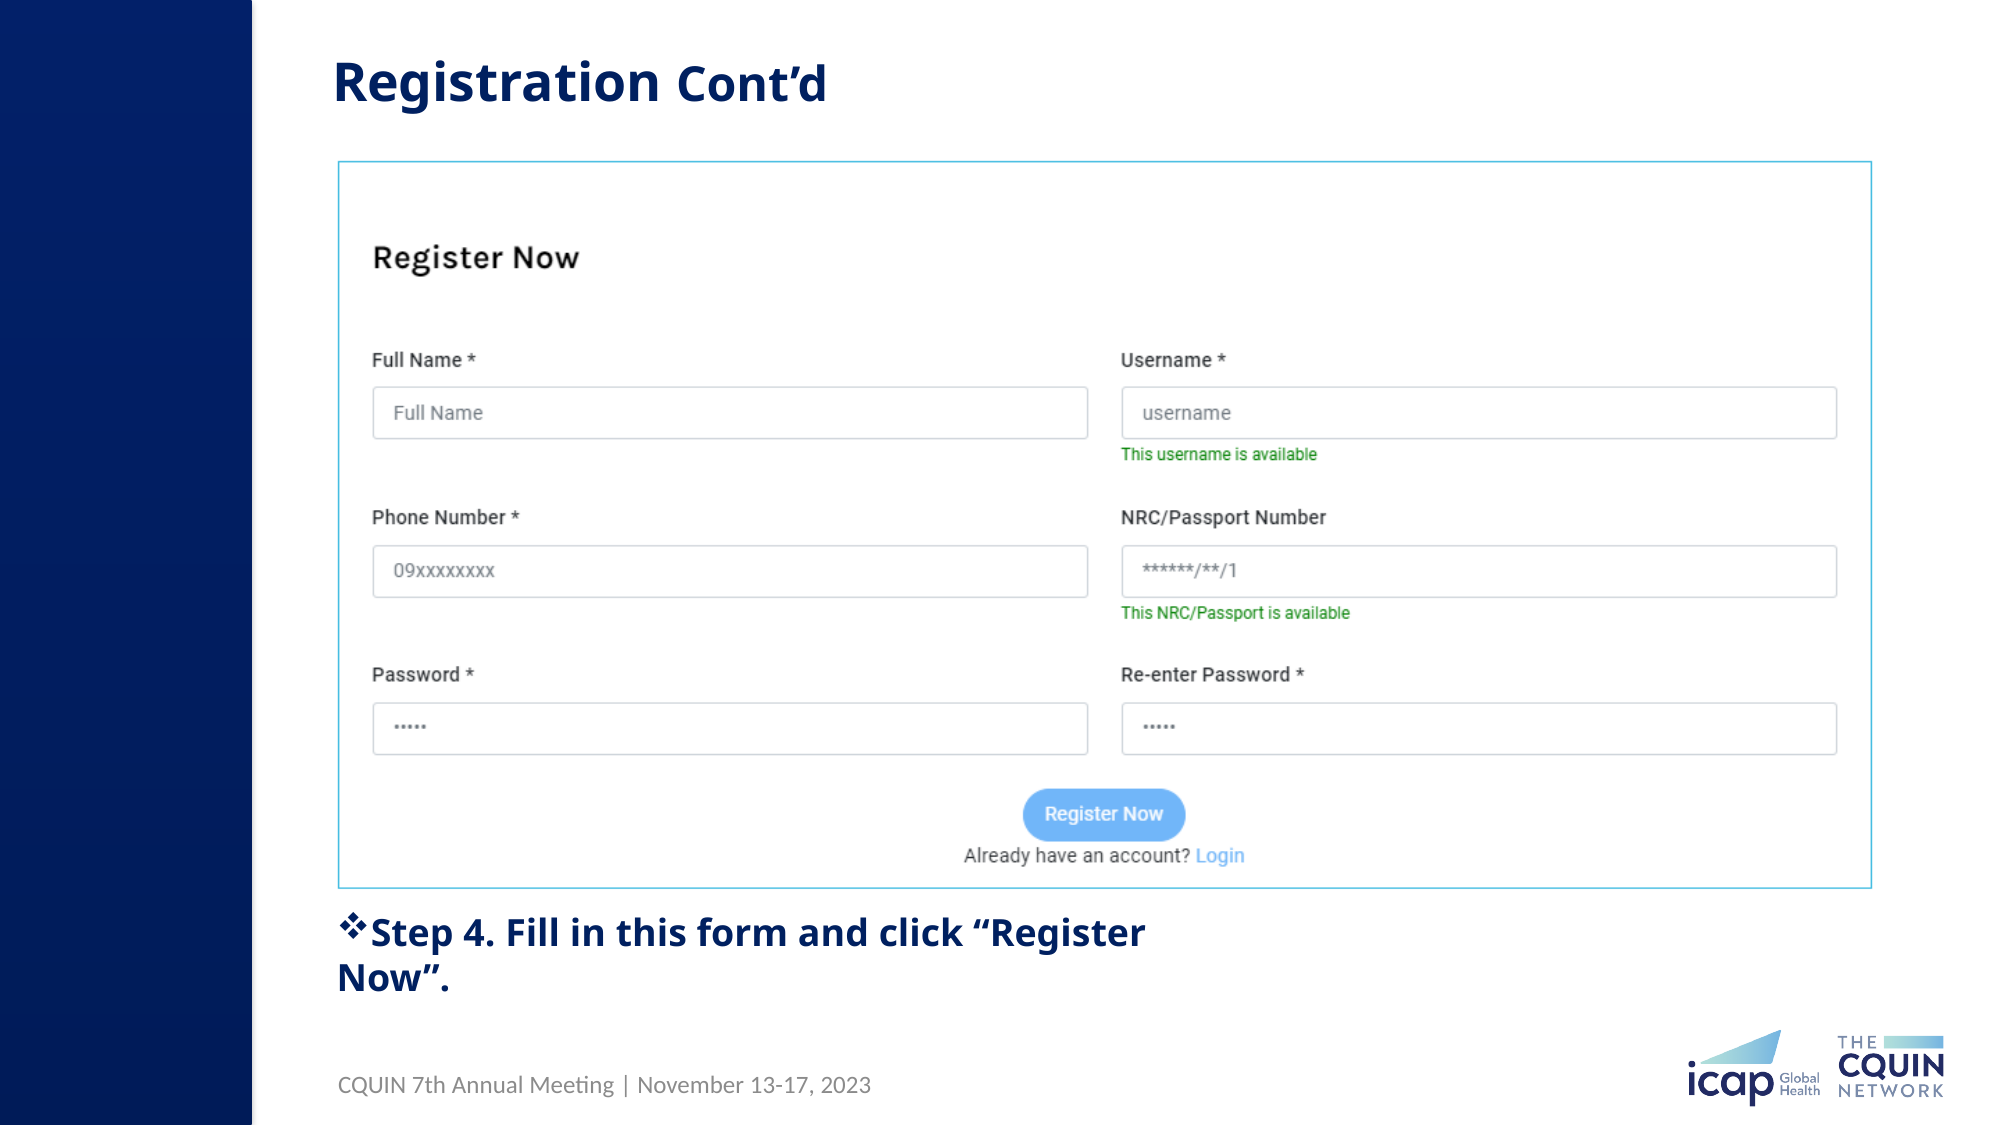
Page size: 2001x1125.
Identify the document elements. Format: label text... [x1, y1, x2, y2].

text_box Step 4. Fill in this form and click “Register Now”. [336, 908, 1253, 1005]
picture [1648, 985, 1978, 1125]
title Registration Cont’d [317, 39, 1818, 178]
picture [327, 157, 1882, 896]
